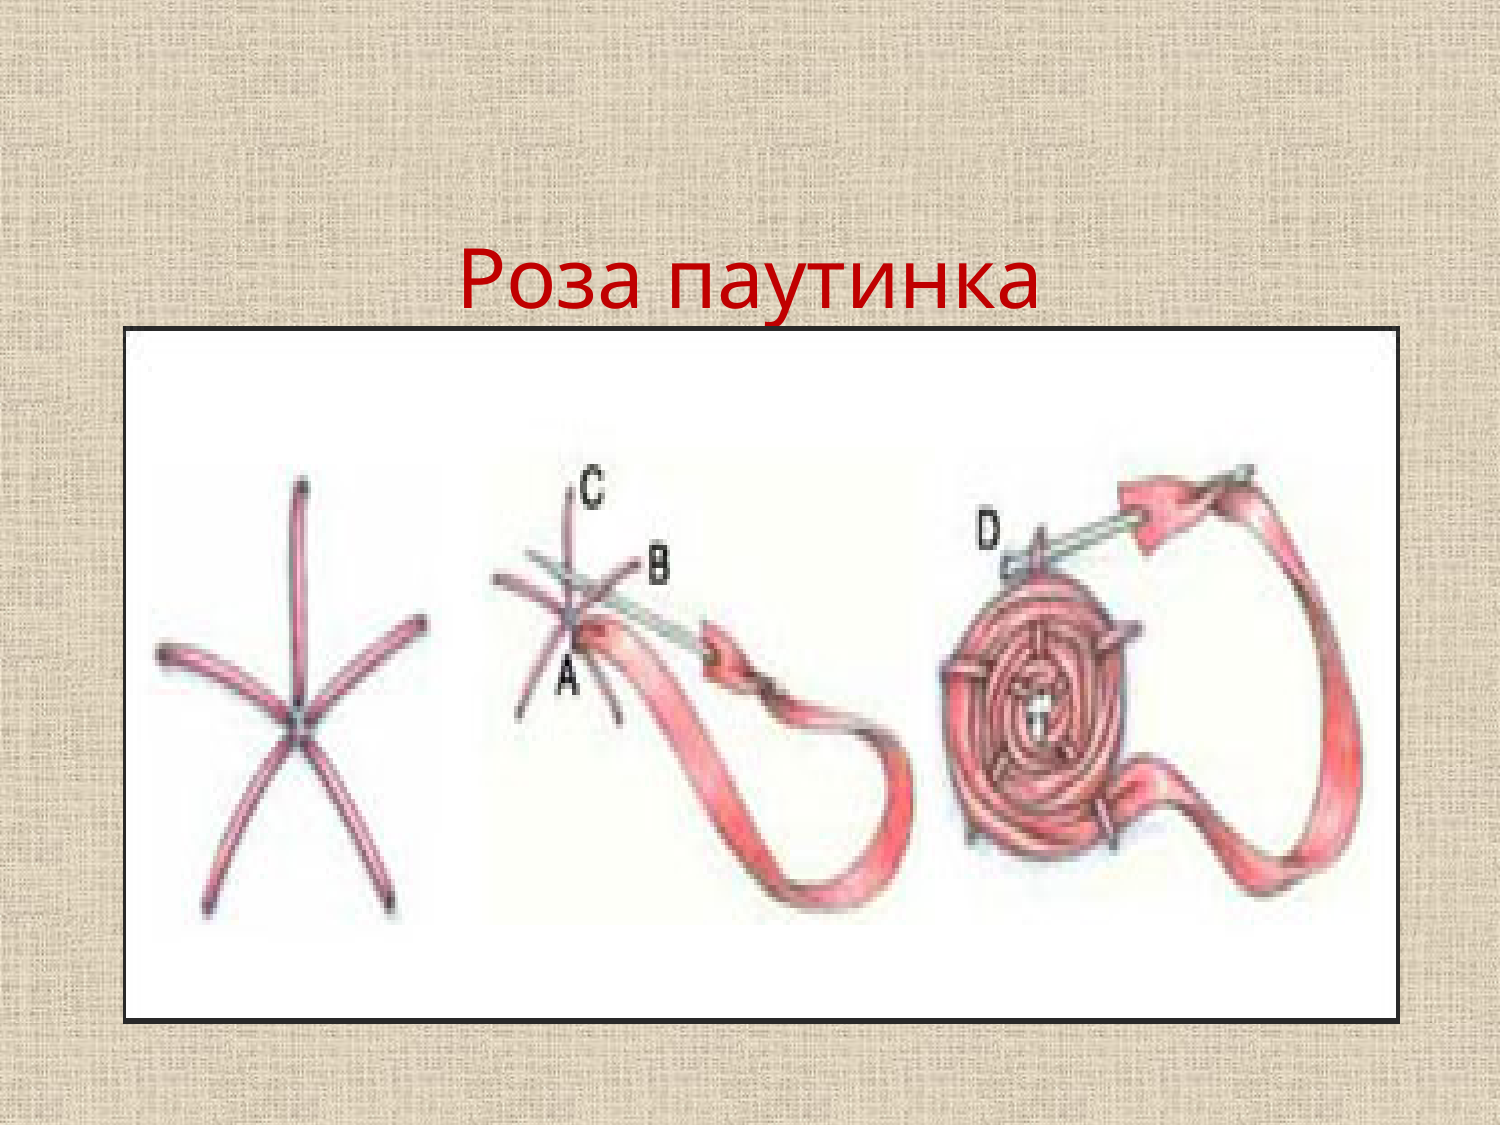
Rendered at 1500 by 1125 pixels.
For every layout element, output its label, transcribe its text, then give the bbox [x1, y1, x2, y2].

title Роза паутинка [75, 187, 1425, 363]
picture [0, 0, 1500, 1125]
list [123, 326, 1400, 1024]
